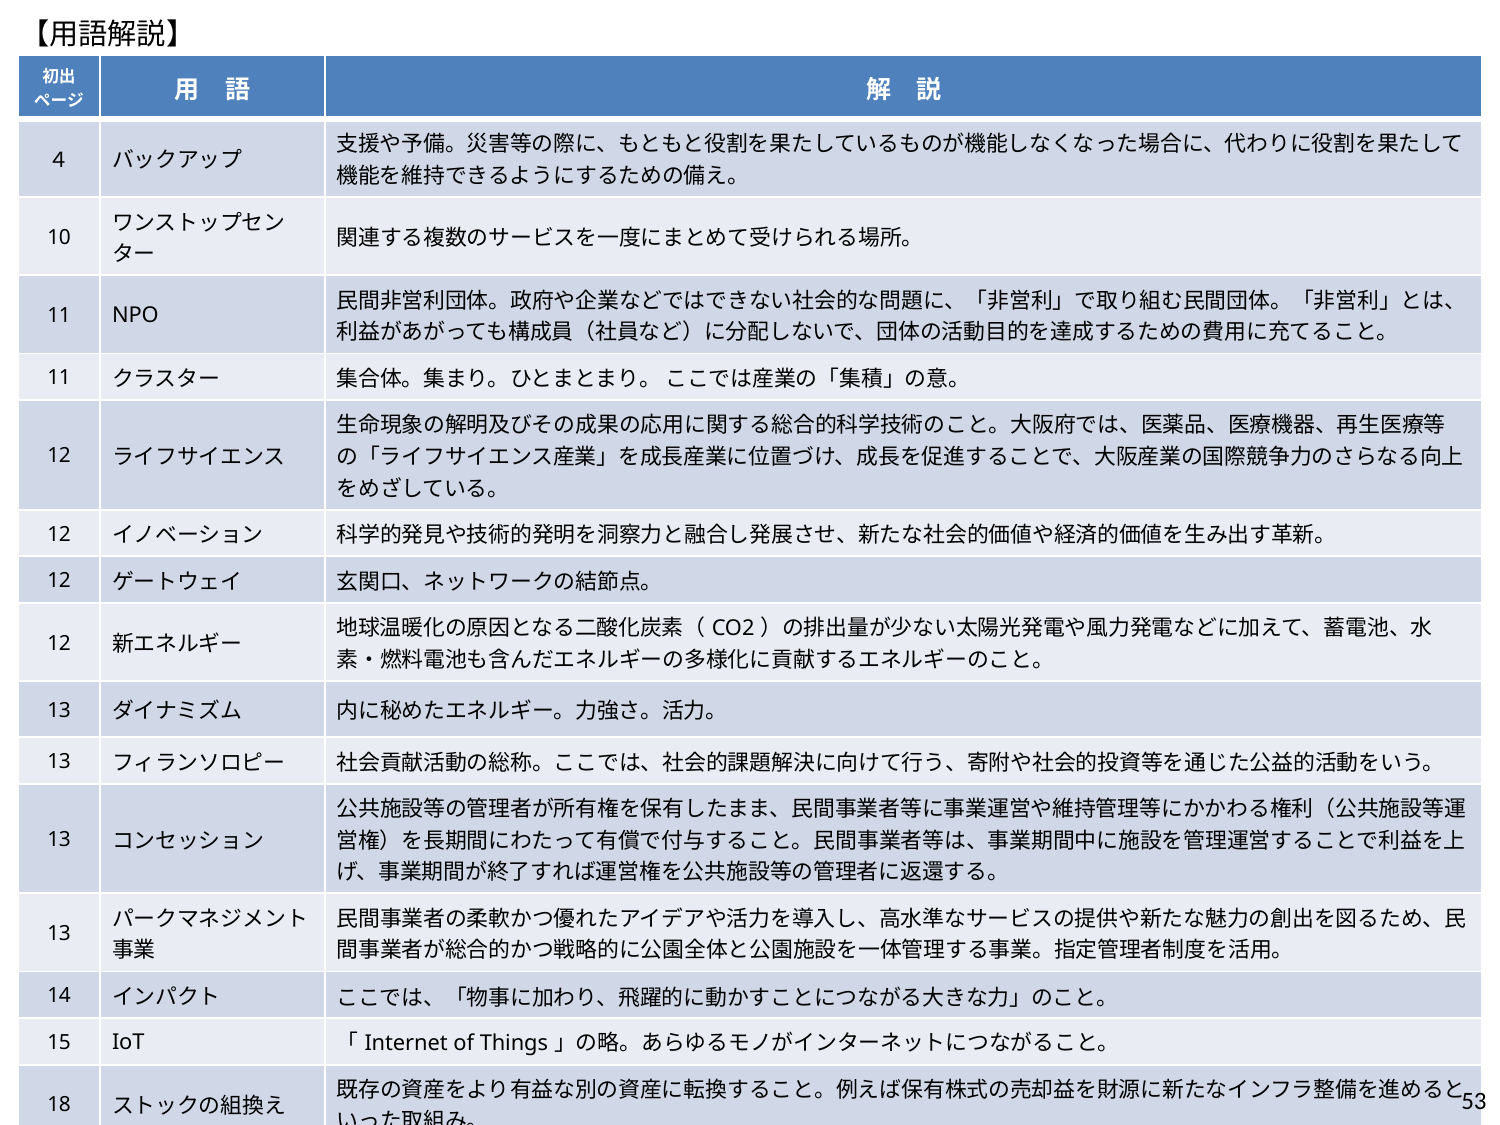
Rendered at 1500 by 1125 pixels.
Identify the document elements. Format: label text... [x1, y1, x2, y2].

table_cell 支援や予備。災害等の際に、もともと役割を果たしているものが機能しなくなった場合に、代わりに役割を果たして機能を維持できるようにするための備え。 [326, 122, 1481, 196]
table_cell 13 [19, 894, 99, 971]
table_cell 公共施設等の管理者が所有権を保有したまま、民間事業者等に事業運営や維持管理等にかかわる権利（公共施設等運営権）を長期間にわたって有償で付与すること。民間事業者等は、事業期間中に施設を管理運営することで利益を上げ、事業期間が終了すれば運営権を公共施設等の管理者に返還する。 [326, 785, 1481, 892]
table_cell 民間非営利団体。政府や企業などではできない社会的な問題に、「非営利」で取り組む民間団体。「非営利」とは、利益があがっても構成員（社員など）に分配しないで、団体の活動目的を達成するための費用に充てること。 [326, 276, 1481, 353]
table_cell 12 [19, 511, 99, 555]
table_cell コンセッション [101, 785, 324, 892]
table_cell 「Internet of Things」の略。あらゆるモノがインターネットにつながること。 [326, 1019, 1481, 1064]
table_cell 12 [19, 401, 99, 509]
table_cell ４ [19, 122, 99, 196]
table_cell 13 [19, 738, 99, 783]
table_cell 科学的発見や技術的発明を洞察力と融合し発展させ、新たな社会的価値や経済的価値を生み出す革新。 [326, 511, 1481, 555]
table_header 解 説 [326, 56, 1481, 116]
table_cell 11 [19, 354, 99, 399]
text_box 53 [1376, 1069, 1500, 1125]
table_cell クラスター [101, 354, 324, 399]
table_cell 玄関口、ネットワークの結節点。 [326, 557, 1481, 602]
table_header 初出 ページ [19, 68, 99, 116]
text_box 【用語解説】 [0, 0, 218, 68]
table_cell ダイナミズム [101, 682, 324, 736]
table_cell 13 [19, 682, 99, 736]
table_cell インパクト [101, 972, 324, 1017]
table_cell 10 [19, 198, 99, 274]
table_cell NPO [101, 276, 324, 353]
table_cell 民間事業者の柔軟かつ優れたアイデアや活力を導入し、高水準なサービスの提供や新たな魅力の創出を図るため、民間事業者が総合的かつ戦略的に公園全体と公園施設を一体管理する事業。指定管理者制度を活用。 [326, 894, 1481, 971]
table_cell イノベーション [101, 511, 324, 555]
table_cell パークマネジメント事業 [101, 894, 324, 971]
table_header 用 語 [101, 56, 324, 116]
table_cell ゲートウェイ [101, 557, 324, 602]
table_cell ライフサイエンス [101, 401, 324, 509]
table_cell バックアップ [101, 122, 324, 196]
table_cell 既存の資産をより有益な別の資産に転換すること。例えば保有株式の売却益を財源に新たなインフラ整備を進めるといった取組み。 [326, 1066, 1481, 1125]
table_cell 11 [19, 276, 99, 353]
table_cell 12 [19, 604, 99, 680]
table_cell IoT [101, 1019, 324, 1064]
table_cell ワンストップセンター [101, 198, 324, 274]
table_cell 社会貢献活動の総称。ここでは、社会的課題解決に向けて行う、寄附や社会的投資等を通じた公益的活動をいう。 [326, 738, 1481, 783]
table_cell 内に秘めたエネルギー。力強さ。活力。 [326, 682, 1481, 736]
table_cell 生命現象の解明及びその成果の応用に関する総合的科学技術のこと。大阪府では、医薬品、医療機器、再生医療等の「ライフサイエンス産業」を成長産業に位置づけ、成長を促進することで、大阪産業の国際競争力のさらなる向上をめざしている。 [326, 401, 1481, 509]
table_cell 新エネルギー [101, 604, 324, 680]
table_cell 地球温暖化の原因となる二酸化炭素（CO2）の排出量が少ない太陽光発電や風力発電などに加えて、蓄電池、水素・燃料電池も含んだエネルギーの多様化に貢献するエネルギーのこと。 [326, 604, 1481, 680]
table_cell 18 [19, 1066, 99, 1125]
table_cell 12 [19, 557, 99, 602]
table_cell ここでは、「物事に加わり、飛躍的に動かすことにつながる大きな力」のこと。 [326, 972, 1481, 1017]
table_cell 関連する複数のサービスを一度にまとめて受けられる場所。 [326, 198, 1481, 274]
table_cell 集合体。集まり。ひとまとまり。 ここでは産業の「集積」の意。 [326, 354, 1481, 399]
table_cell 15 [19, 1019, 99, 1064]
table_cell 13 [19, 785, 99, 892]
table_cell フィランソロピー [101, 738, 324, 783]
table_cell 14 [19, 972, 99, 1017]
table_cell ストックの組換え [101, 1066, 324, 1125]
